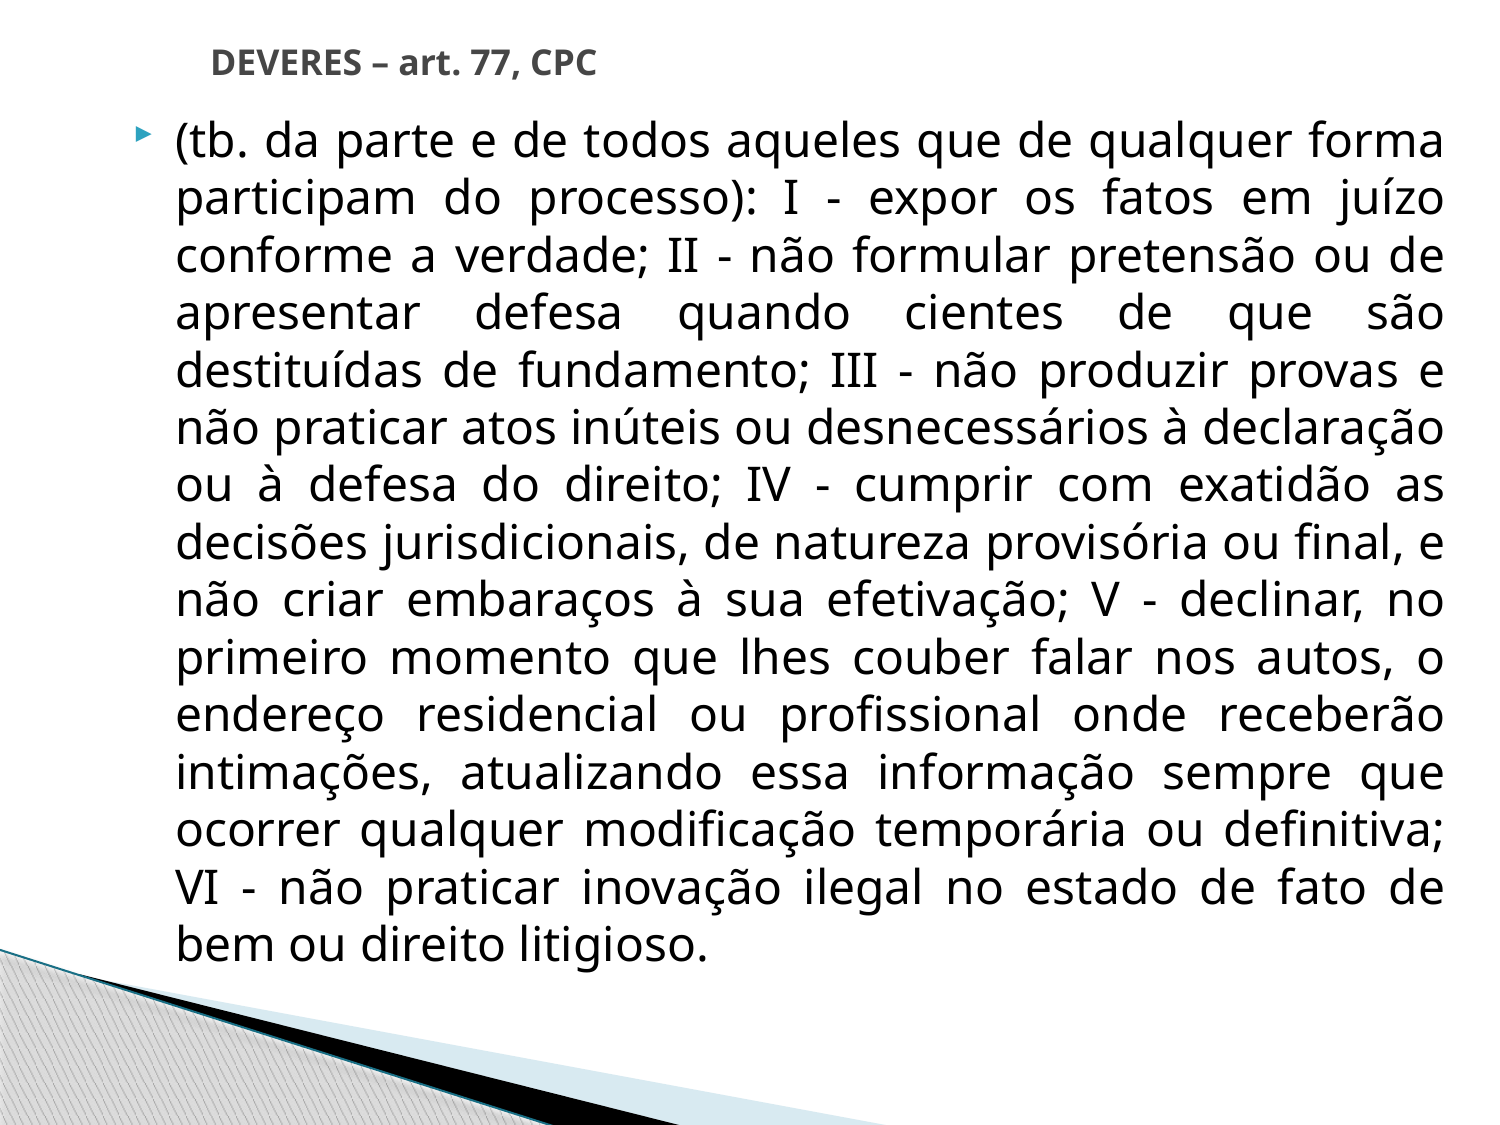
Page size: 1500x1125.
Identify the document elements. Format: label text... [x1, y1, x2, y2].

list (tb. da parte e de todos aqueles que de qualquer forma participam do processo): I - expor os fatos em juízo conforme a verdade; II - não formular pretensão ou de apresentar defesa quando cientes de que são destituídas de fundamento; III - não produzir provas e não praticar atos inúteis ou desnecessários à declaração ou à defesa do direito; IV - cumprir com exatidão as decisões jurisdicionais, de natureza provisória ou final, e não criar embaraços à sua efetivação; V - declinar, no primeiro momento que lhes couber falar nos autos, o endereço residencial ou profissional onde receberão intimações, atualizando essa informação sempre que ocorrer qualquer modificação temporária ou definitiva; VI - não praticar inovação ilegal no estado de fato de bem ou direito litigioso. [100, 101, 1463, 1030]
title DEVERES – art. 77, CPC [195, 32, 1388, 90]
